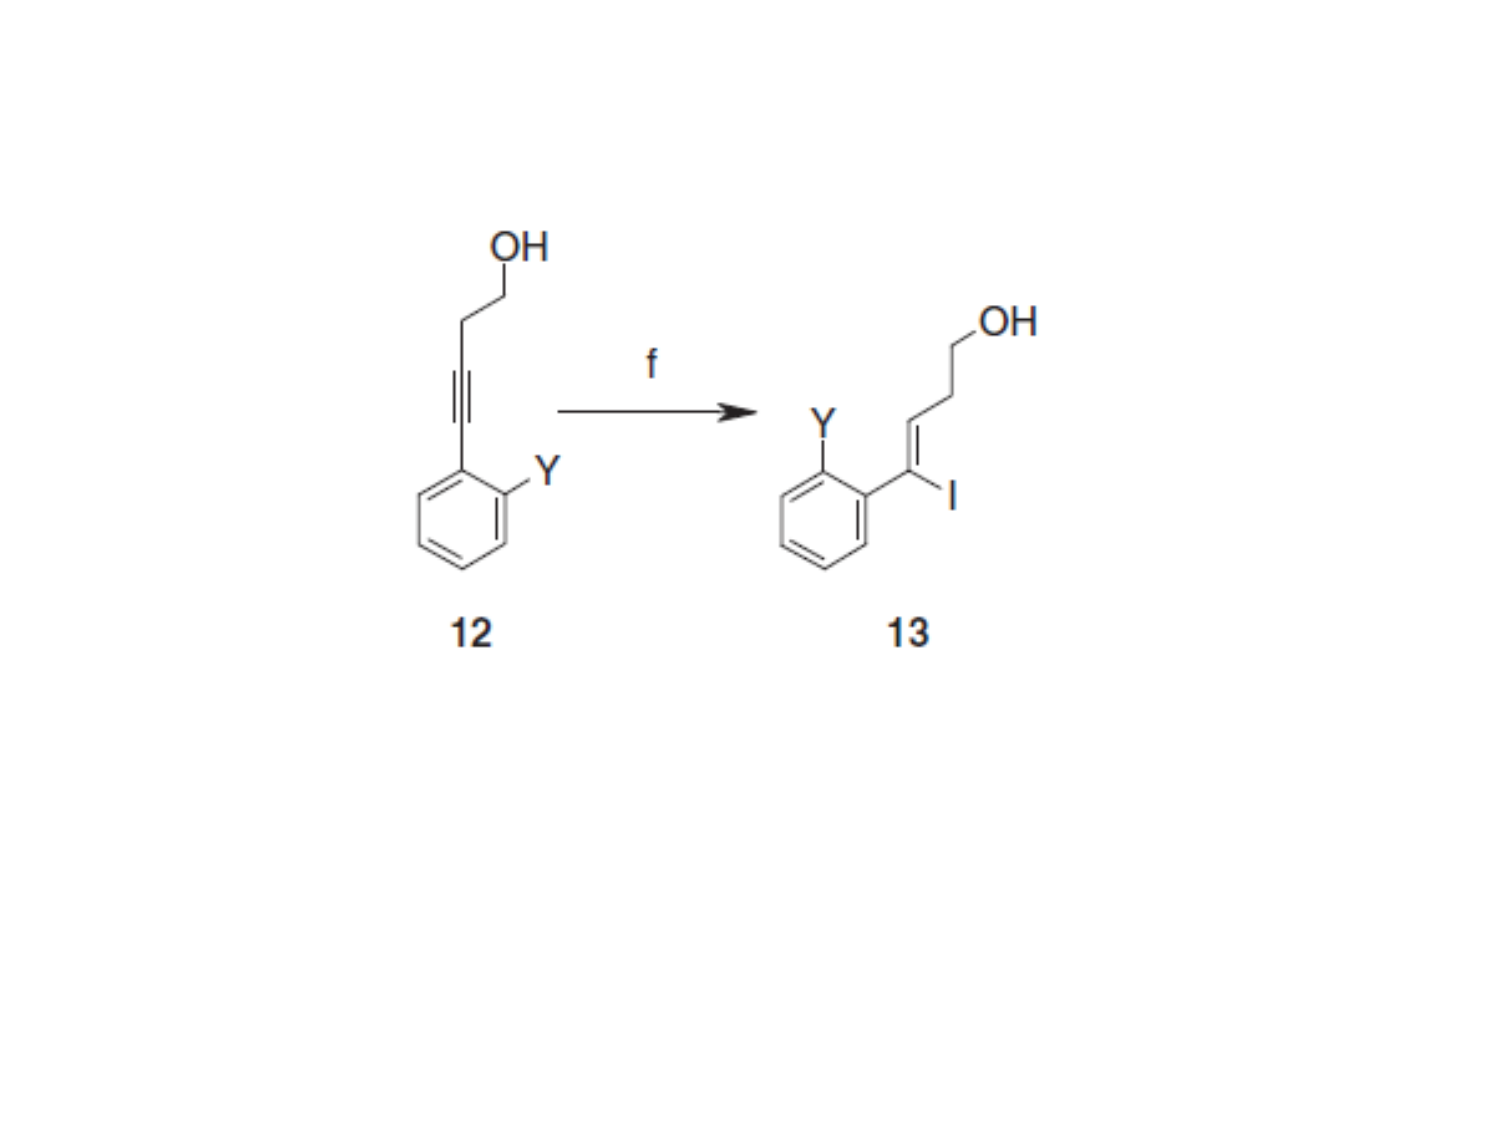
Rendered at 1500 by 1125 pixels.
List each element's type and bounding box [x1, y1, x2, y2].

picture [399, 212, 1055, 671]
